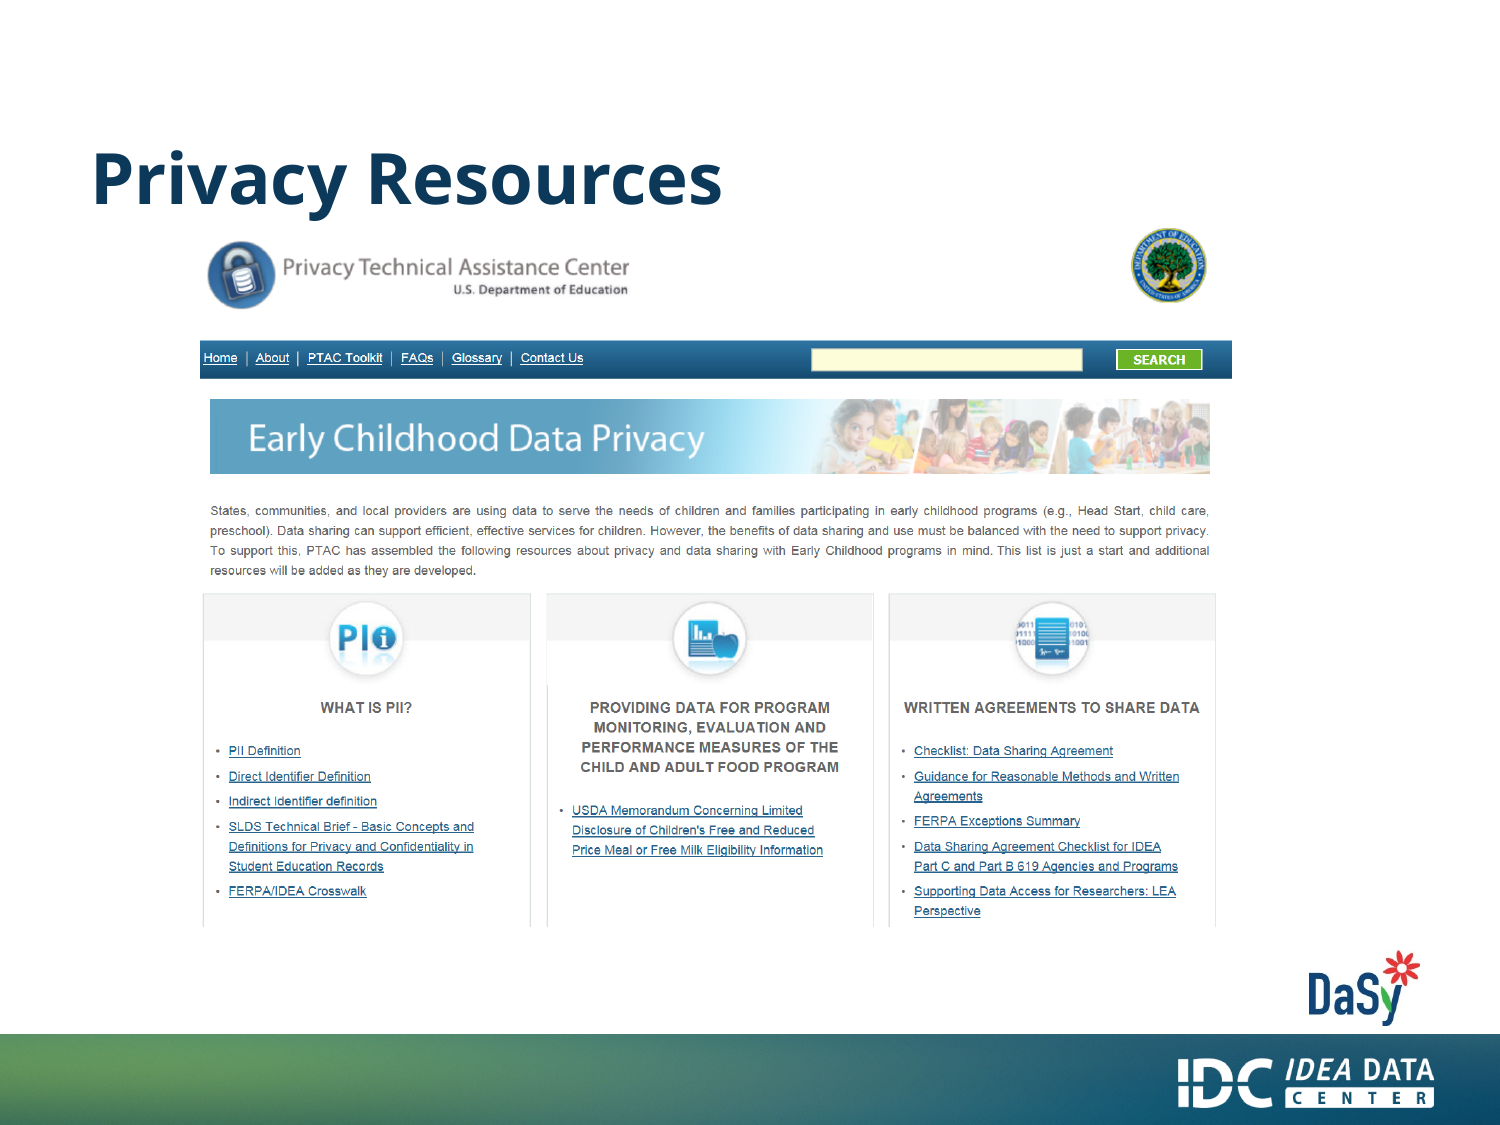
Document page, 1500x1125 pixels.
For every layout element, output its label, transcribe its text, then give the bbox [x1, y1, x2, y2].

picture [0, 1034, 1500, 1125]
picture [1309, 950, 1420, 1026]
title Privacy Resources [75, 38, 1425, 227]
picture [199, 226, 1232, 927]
